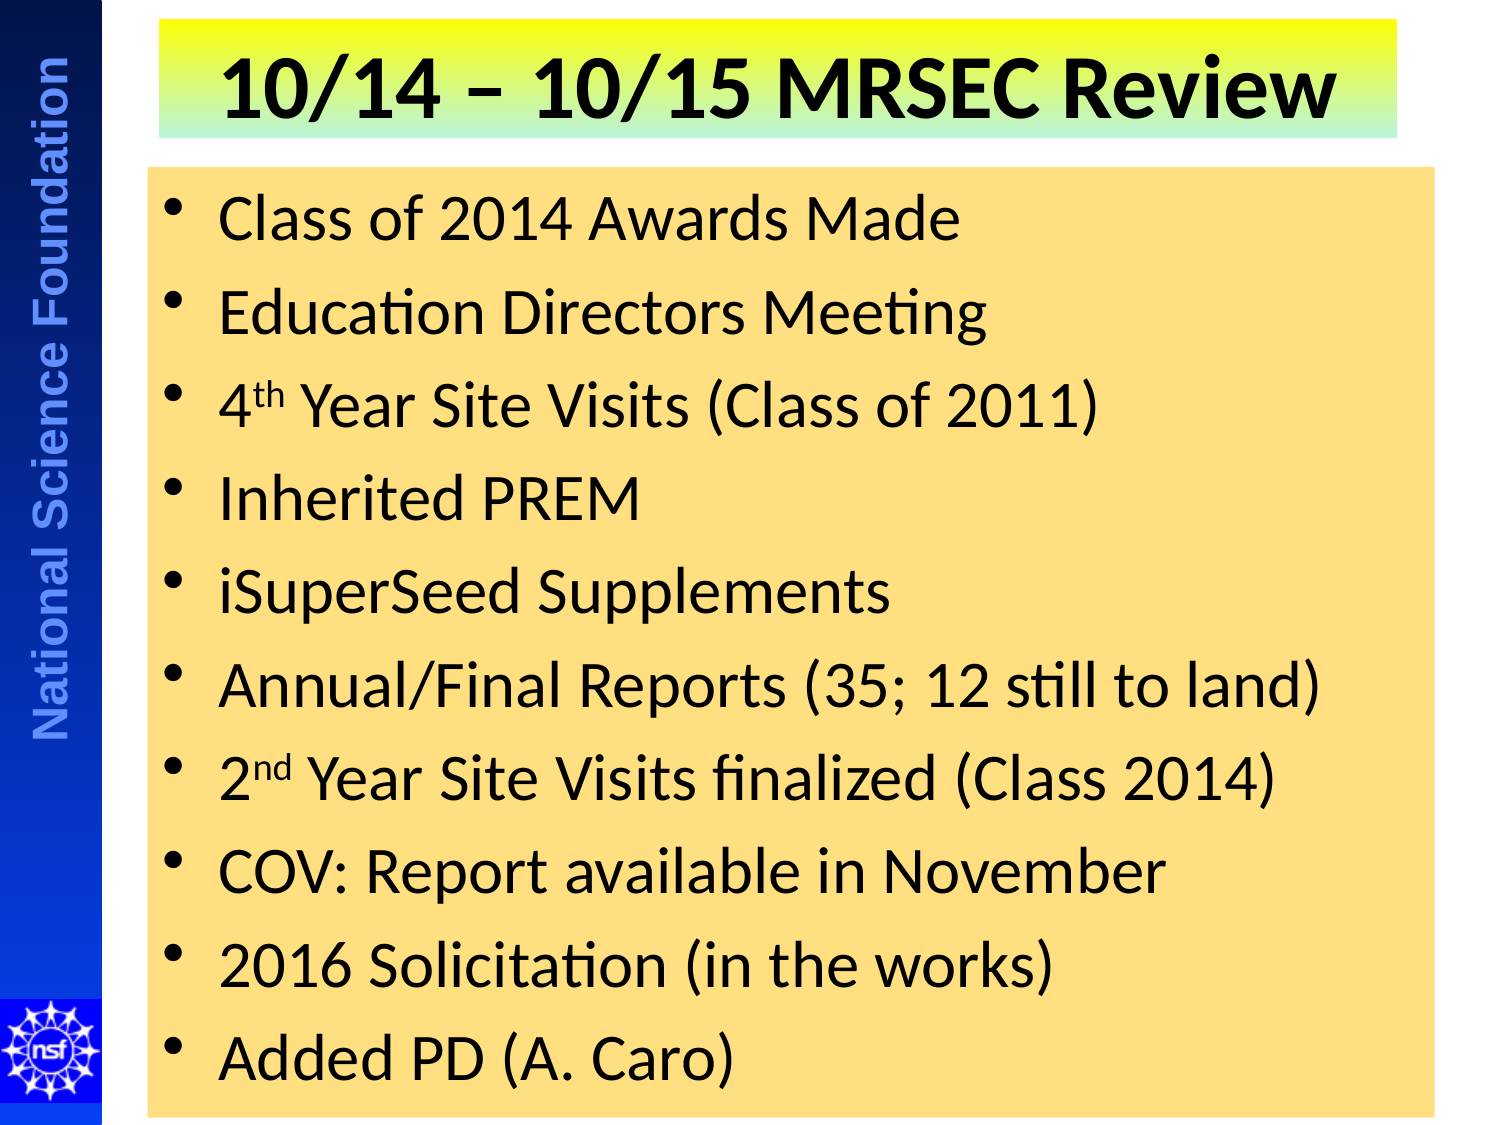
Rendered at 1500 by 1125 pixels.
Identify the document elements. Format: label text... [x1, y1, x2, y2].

list Class of 2014 Awards Made Education Directors Meeting 4th Year Site Visits (Class of 2011) Inherited PREM iSuperSeed Supplements Annual/Final Reports (35; 12 still to land) 2nd Year Site Visits finalized (Class 2014) COV: Report available in November 2016 Solicitation (in the works) Added PD (A. Caro) [147, 166, 1435, 1118]
text_box 10/14 – 10/15 MRSEC Review [159, 19, 1397, 138]
picture [0, 999, 102, 1103]
